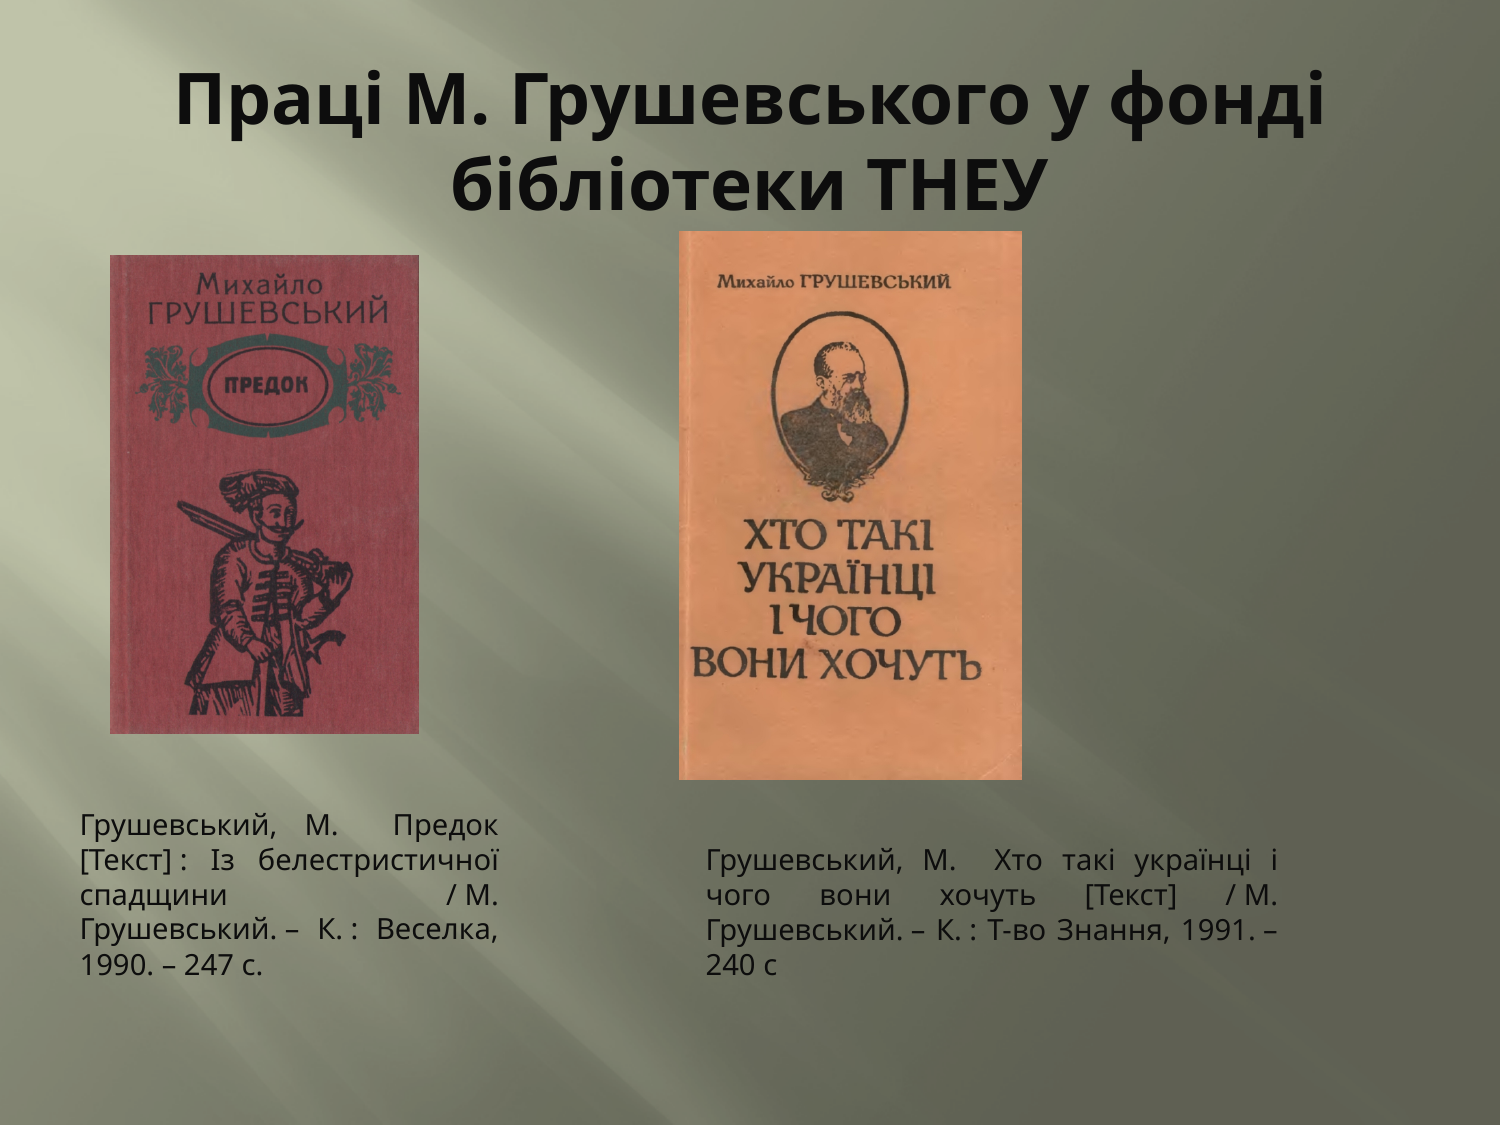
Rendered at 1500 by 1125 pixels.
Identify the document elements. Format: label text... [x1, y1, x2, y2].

text_box Грушевський, М. Предок [Текст] : Із белестристичної спадщини / М. Грушевський. – К. : Веселка, 1990. – 247 с. [64, 798, 514, 989]
text_box Грушевський, М. Хто такі українці і чого вони хочуть [Текст] / М. Грушевський. – К. : Т-во Знання, 1991. – 240 с [690, 834, 1294, 989]
picture [678, 231, 1022, 780]
title Праці М. Грушевського у фонді бібліотеки ТНЕУ [75, 45, 1425, 233]
picture [109, 255, 419, 734]
